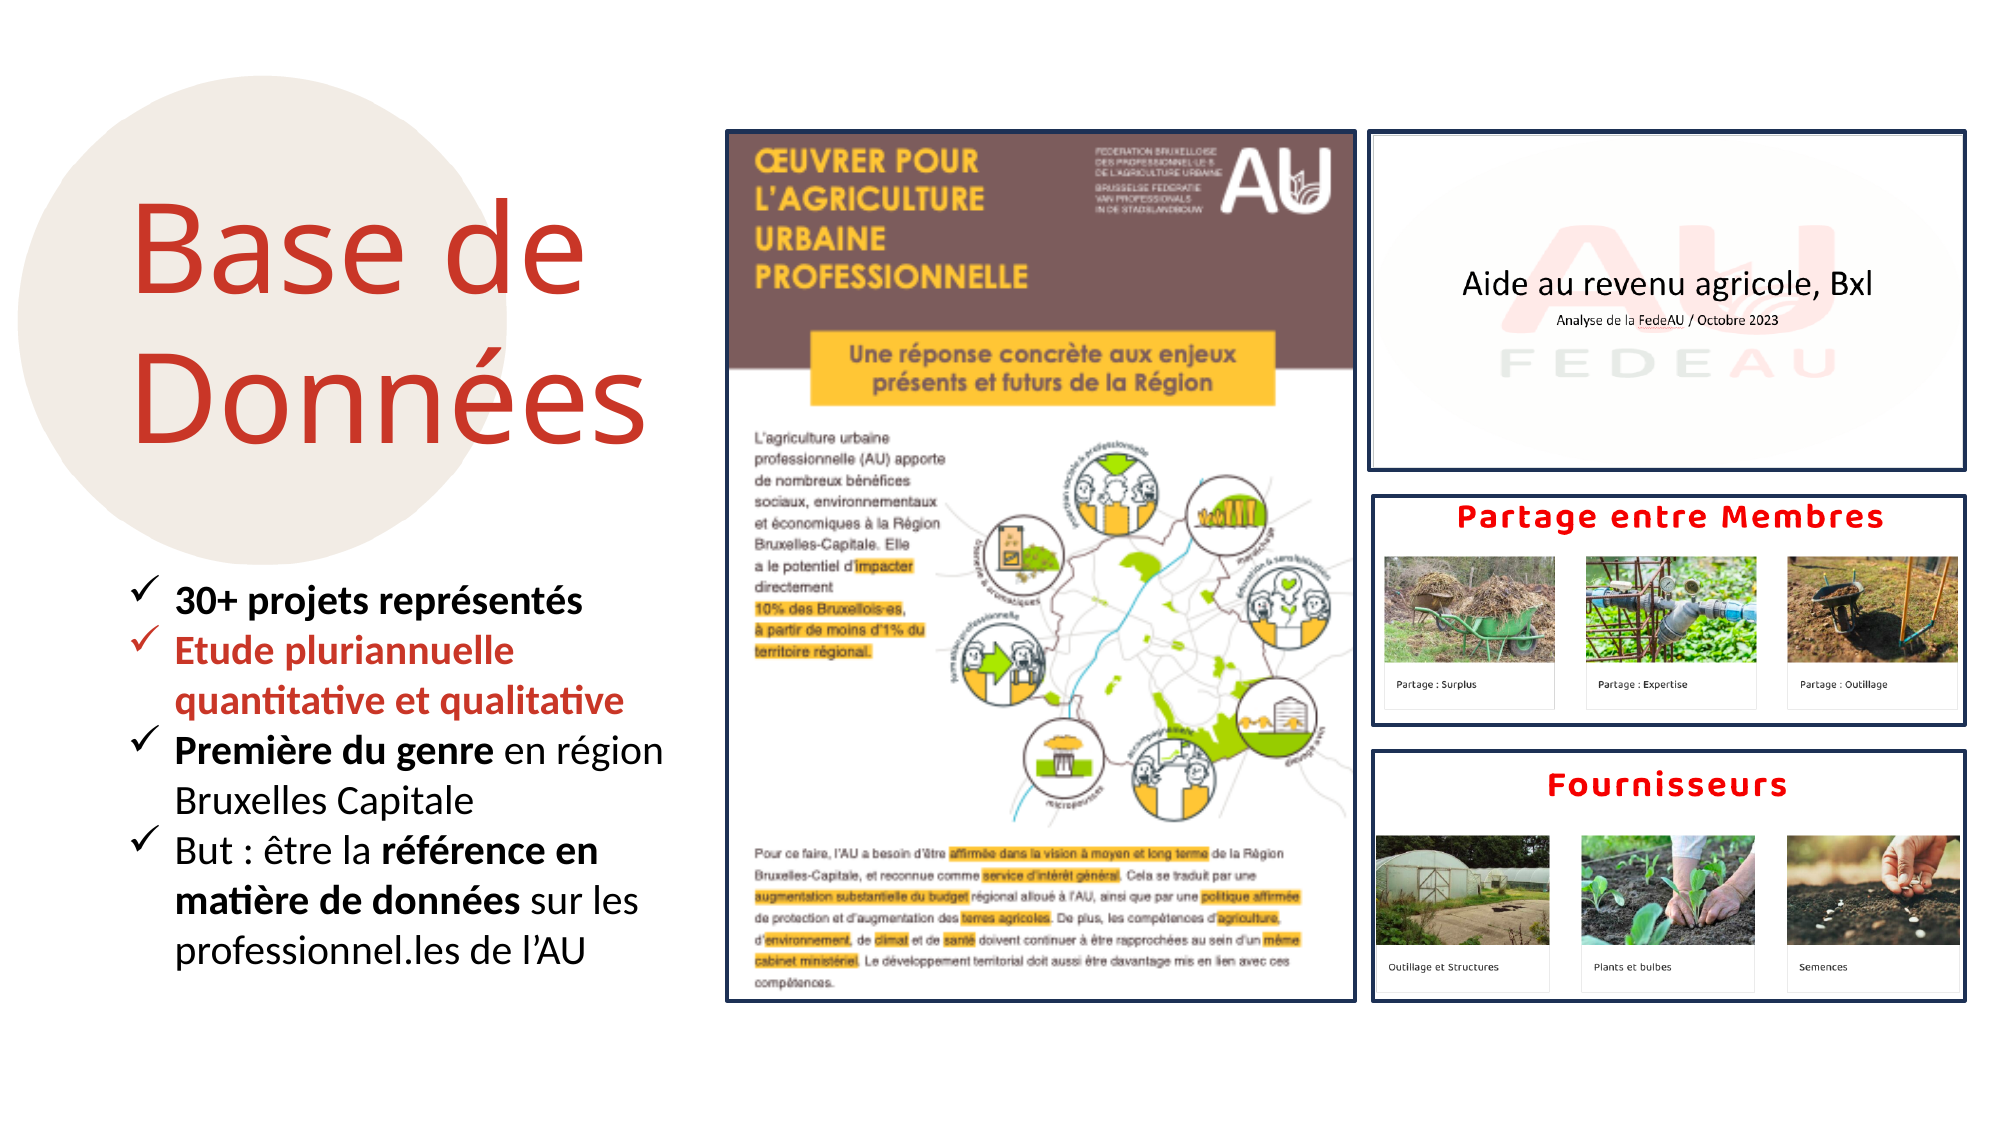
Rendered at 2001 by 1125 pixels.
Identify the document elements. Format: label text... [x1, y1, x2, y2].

picture [1374, 752, 1963, 999]
text_box 30+ projets représentés Etude pluriannuelle quantitative et qualitative Première du genre en région Bruxelles Capitale But : être la référence en matière de données sur les professionnel.les de l’AU [112, 565, 708, 980]
picture [1371, 133, 1963, 468]
picture [1374, 498, 1963, 723]
text_box Base de Données [507, 161, 725, 477]
picture [729, 133, 1354, 999]
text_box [17, 75, 507, 566]
